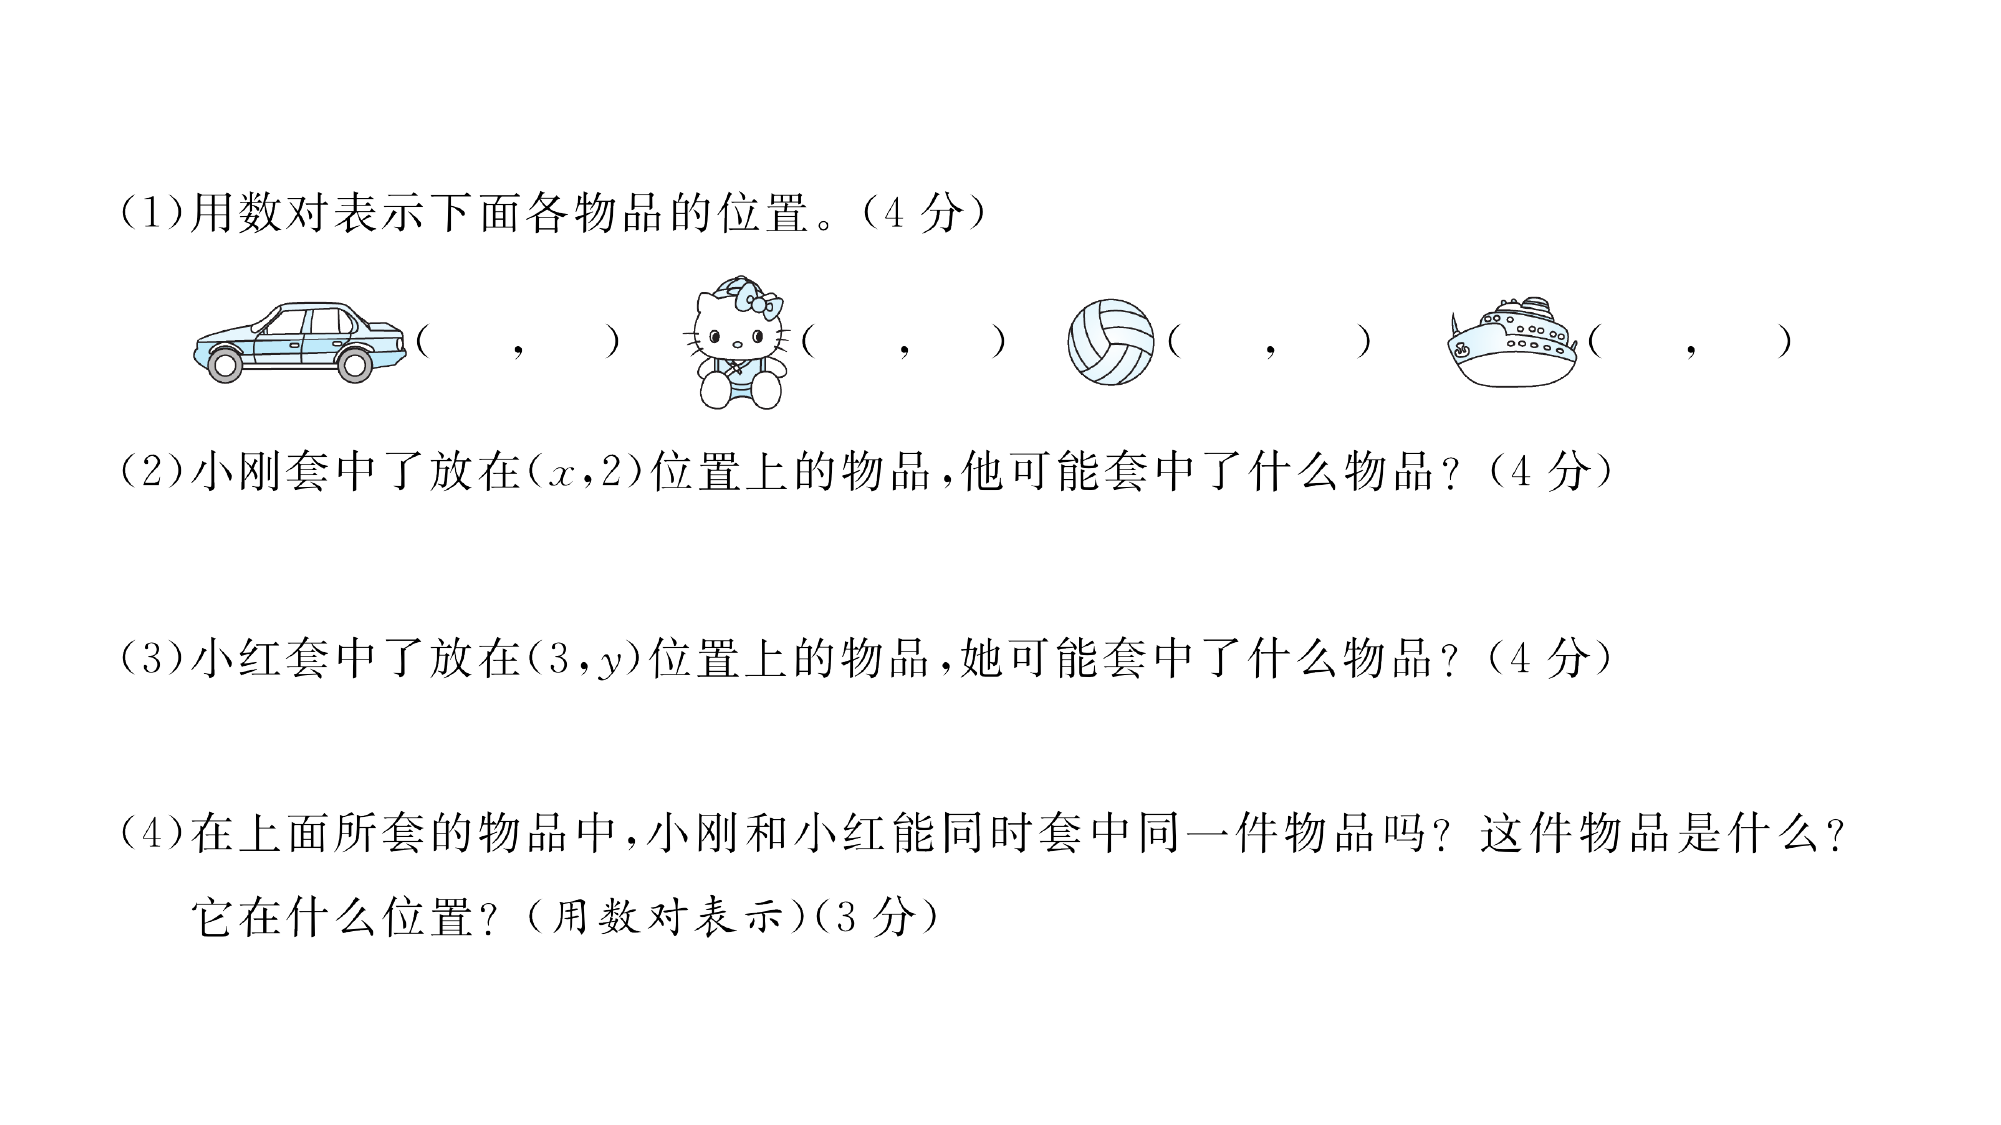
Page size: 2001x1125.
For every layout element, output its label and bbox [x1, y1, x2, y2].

picture [118, 177, 1863, 615]
picture [118, 631, 1898, 1035]
